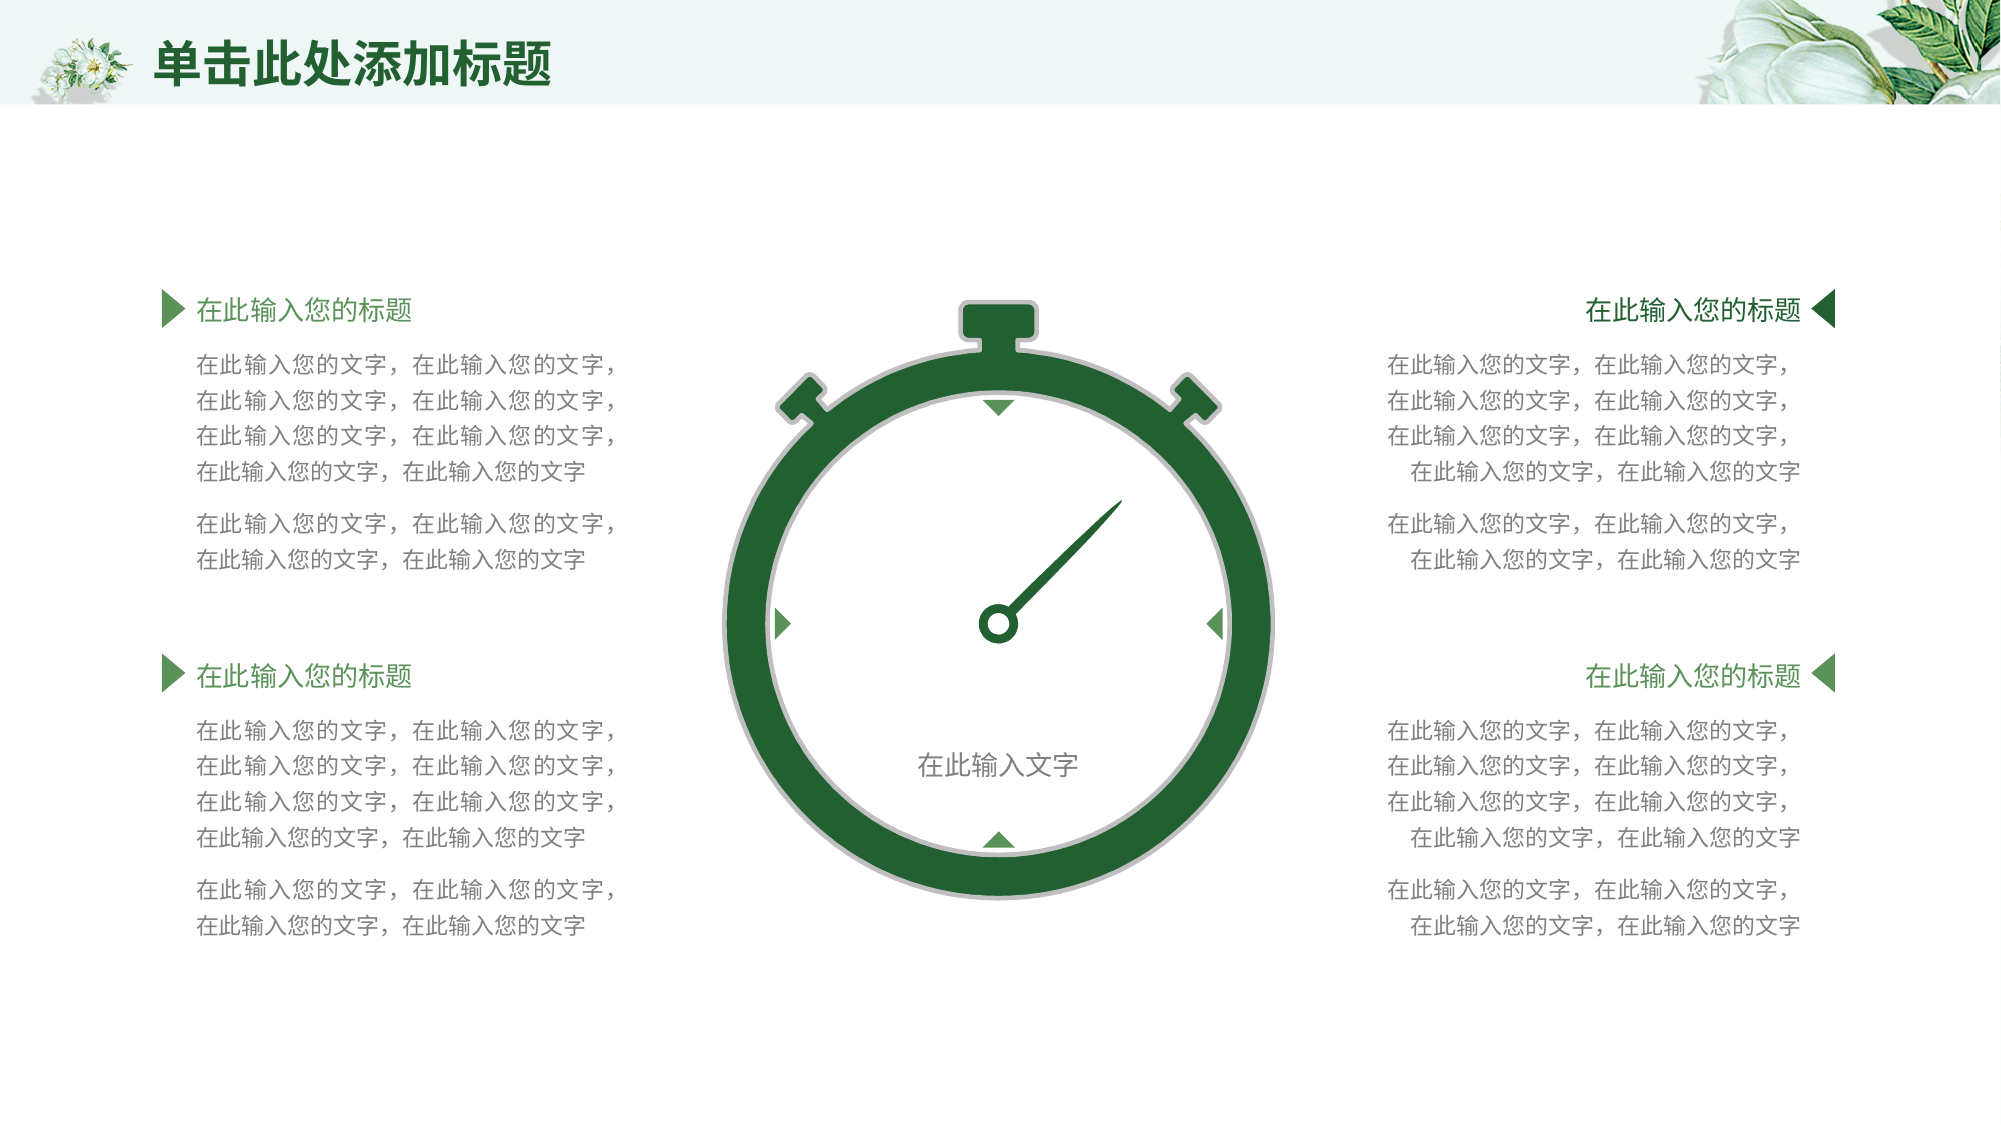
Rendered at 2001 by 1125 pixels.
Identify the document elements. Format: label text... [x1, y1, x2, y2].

text_box 在此输入您的标题 在此输入您的文字，在此输入您的文字，在此输入您的文字，在此输入您的文字，在此输入您的文字，在此输入您的文字，在此输入您的文字，在此输入您的文字 在此输入您的文字，在此输入您的文字，在此输入您的文字，在此输入您的文字 [1349, 639, 1822, 949]
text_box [724, 302, 1273, 899]
text_box 在此输入您的标题 在此输入您的文字，在此输入您的文字，在此输入您的文字，在此输入您的文字，在此输入您的文字，在此输入您的文字，在此输入您的文字，在此输入您的文字 在此输入您的文字，在此输入您的文字，在此输入您的文字，在此输入您的文字 [1349, 273, 1822, 583]
text_box [1809, 286, 1836, 331]
picture [0, 0, 2001, 1125]
text_box 在此输入您的标题 在此输入您的文字，在此输入您的文字，在此输入您的文字，在此输入您的文字，在此输入您的文字，在此输入您的文字，在此输入您的文字，在此输入您的文字 在此输入您的文字，在此输入您的文字，在此输入您的文字，在此输入您的文字 [176, 273, 649, 583]
text_box 在此输入您的标题 在此输入您的文字，在此输入您的文字，在此输入您的文字，在此输入您的文字，在此输入您的文字，在此输入您的文字，在此输入您的文字，在此输入您的文字 在此输入您的文字，在此输入您的文字，在此输入您的文字，在此输入您的文字 [176, 639, 649, 949]
title 单击此处添加标题 [137, 28, 1863, 105]
text_box [160, 286, 187, 331]
text_box [160, 651, 187, 695]
text_box [1809, 651, 1836, 695]
